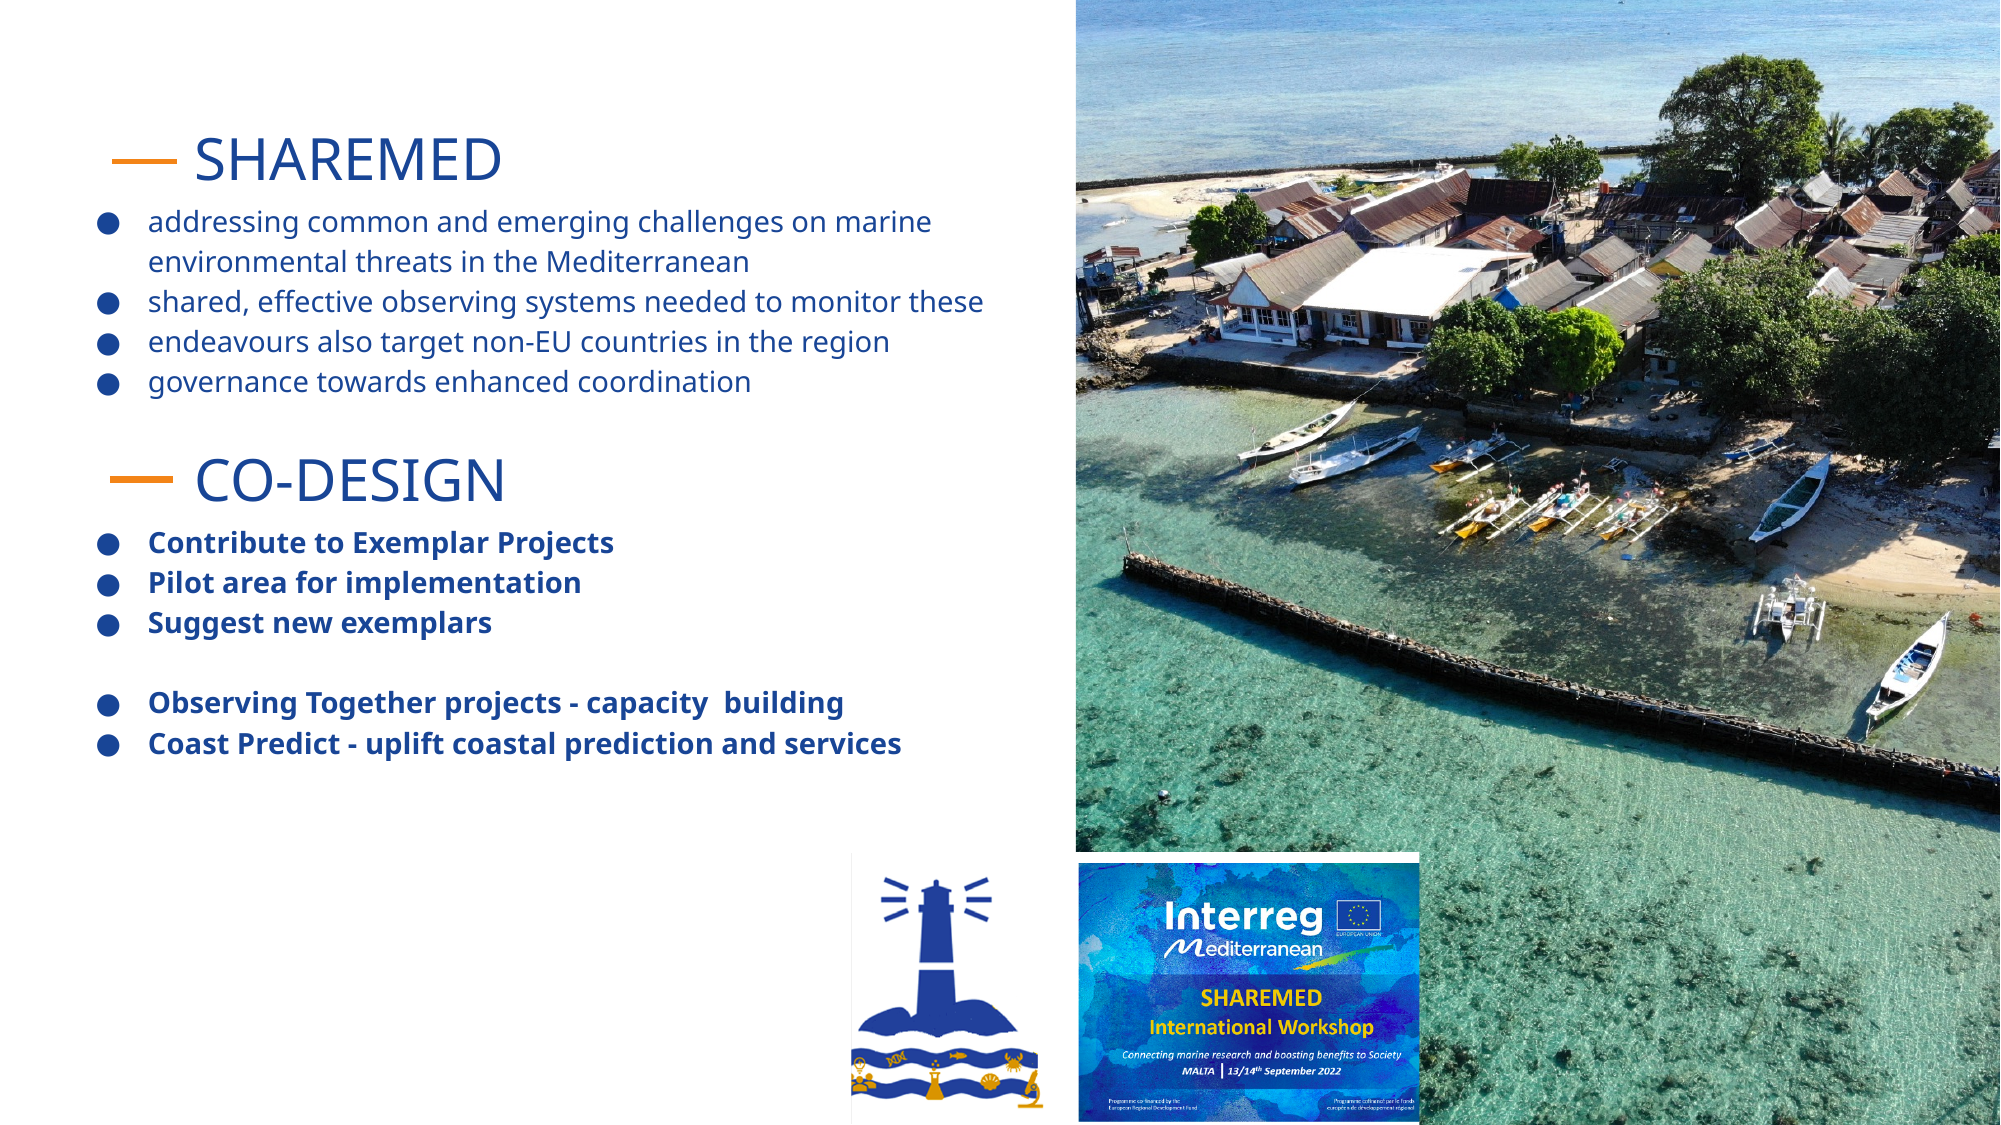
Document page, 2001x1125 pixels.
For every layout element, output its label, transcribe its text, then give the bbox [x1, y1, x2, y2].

list addressing common and emerging challenges on marine environmental threats in the Mediterranean shared, effective observing systems needed to monitor these endeavours also target non-EU countries in the region governance towards enhanced coordination Contribute to Exemplar Projects Pilot area for implementation Suggest new exemplars Observing Together projects - capacity building Coast Predict - uplift coastal prediction and services [72, 197, 1030, 914]
title SHAREMED [194, 130, 934, 197]
title CO-DESIGN [194, 432, 934, 563]
picture [850, 0, 2000, 1125]
